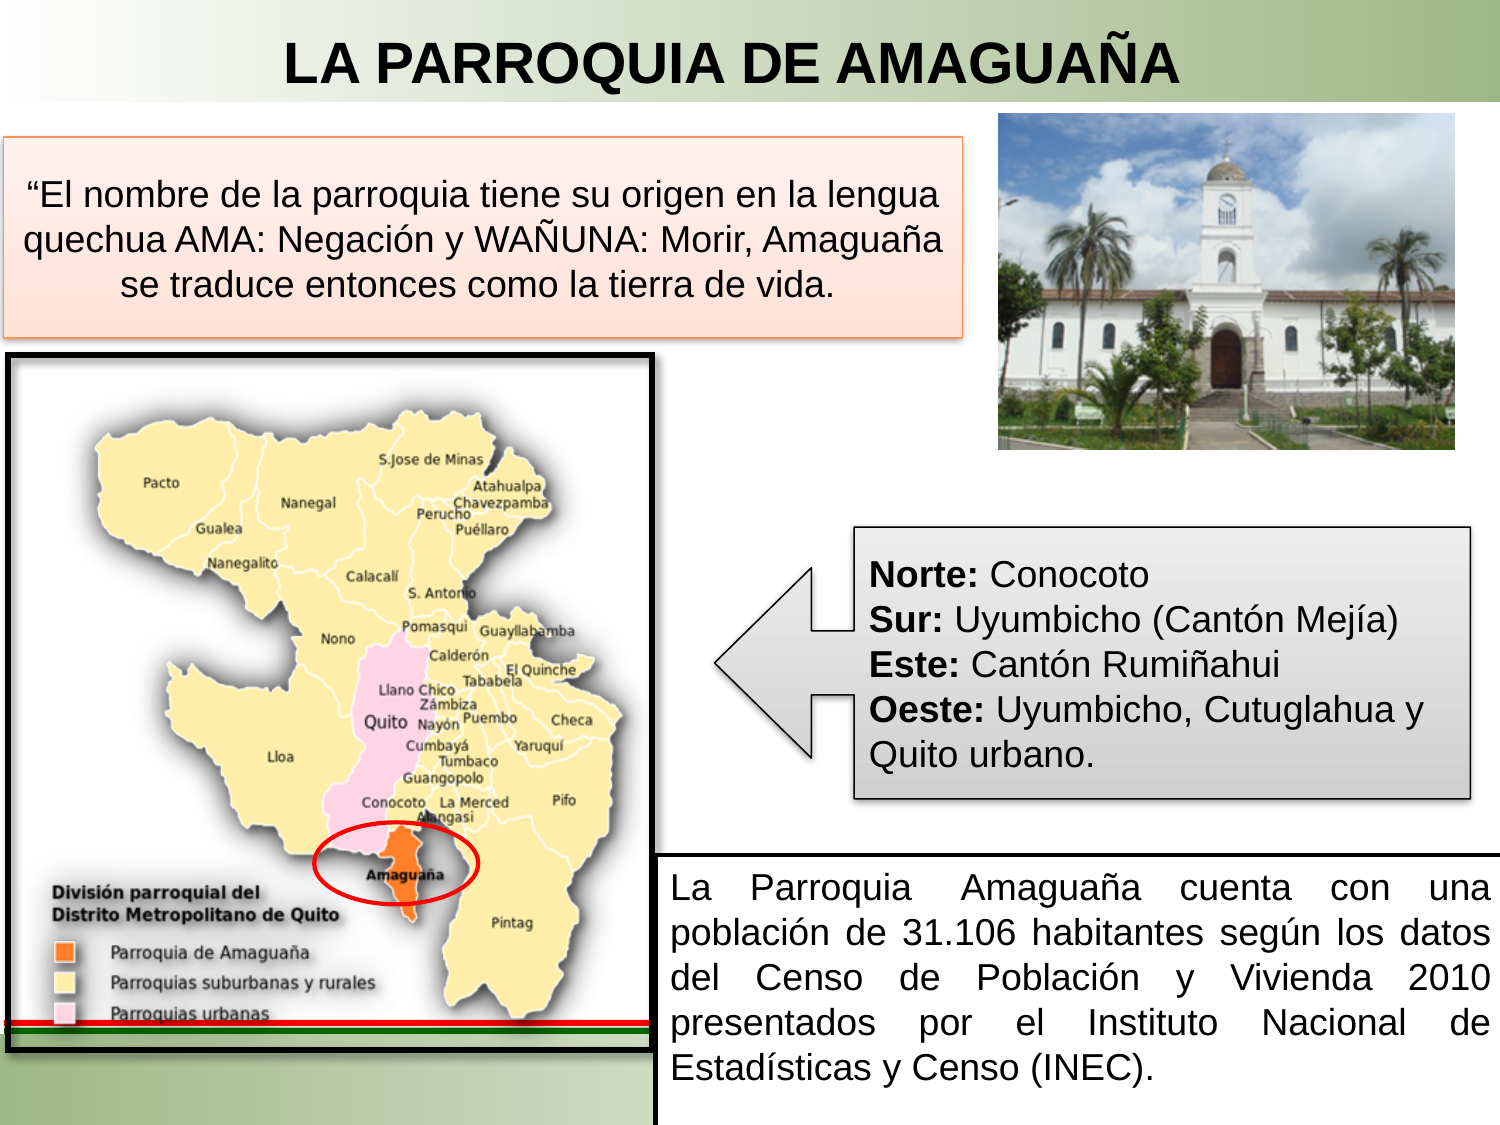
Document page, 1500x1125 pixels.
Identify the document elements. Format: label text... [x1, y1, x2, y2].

text_box Norte: Conocoto Sur: Uyumbicho (Cantón Mejía) Este: Cantón Rumiñahui Oeste: Uyumbicho, Cutuglahua y Quito urbano. [713, 526, 1472, 800]
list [997, 113, 1455, 451]
text_box “El nombre de la parroquia tiene su origen en la lengua quechua AMA: Negación y WAÑUNA: Morir, Amaguaña se traduce entonces como la tierra de vida. [3, 136, 963, 339]
title LA PARROQUIA DE AMAGUAÑA [64, 0, 1415, 136]
text_box La Parroquia Amaguaña cuenta con una población de 31.106 habitantes según los datos del Censo de Población y Vivienda 2010 presentados por el Instituto Nacional de Estadísticas y Censo (INEC). [653, 853, 1500, 1125]
picture [10, 358, 650, 1048]
